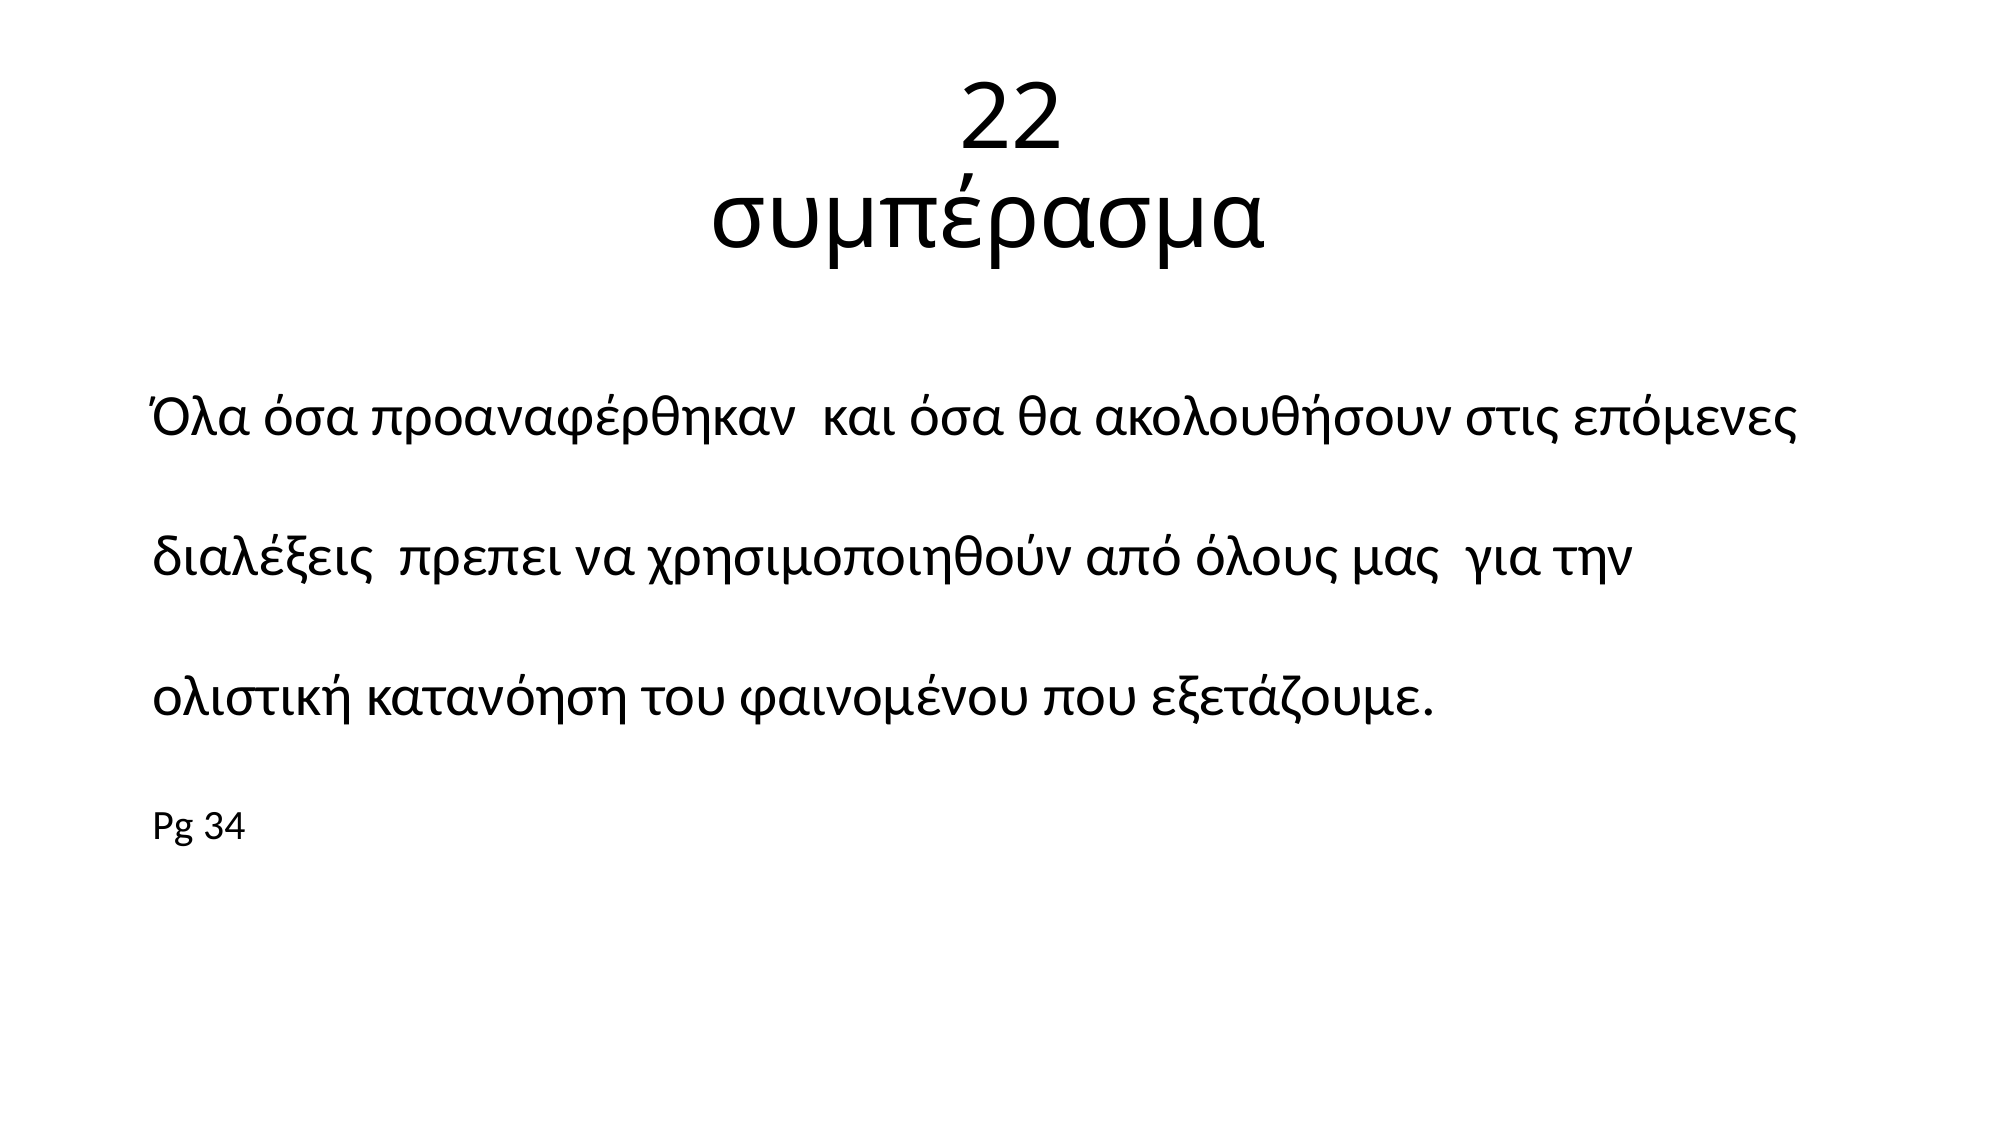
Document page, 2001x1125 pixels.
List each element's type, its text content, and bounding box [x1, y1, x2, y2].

title 22 συμπέρασμα [137, 59, 1863, 278]
list Όλα όσα προαναφέρθηκαν και όσα θα ακολουθήσουν στις επόμενες διαλέξεις πρεπει να χρησιμοποιηθούν από όλους μας για την ολιστική κατανόηση του φαινομένου που εξετάζουμε. Pg 34 [137, 299, 1863, 1014]
